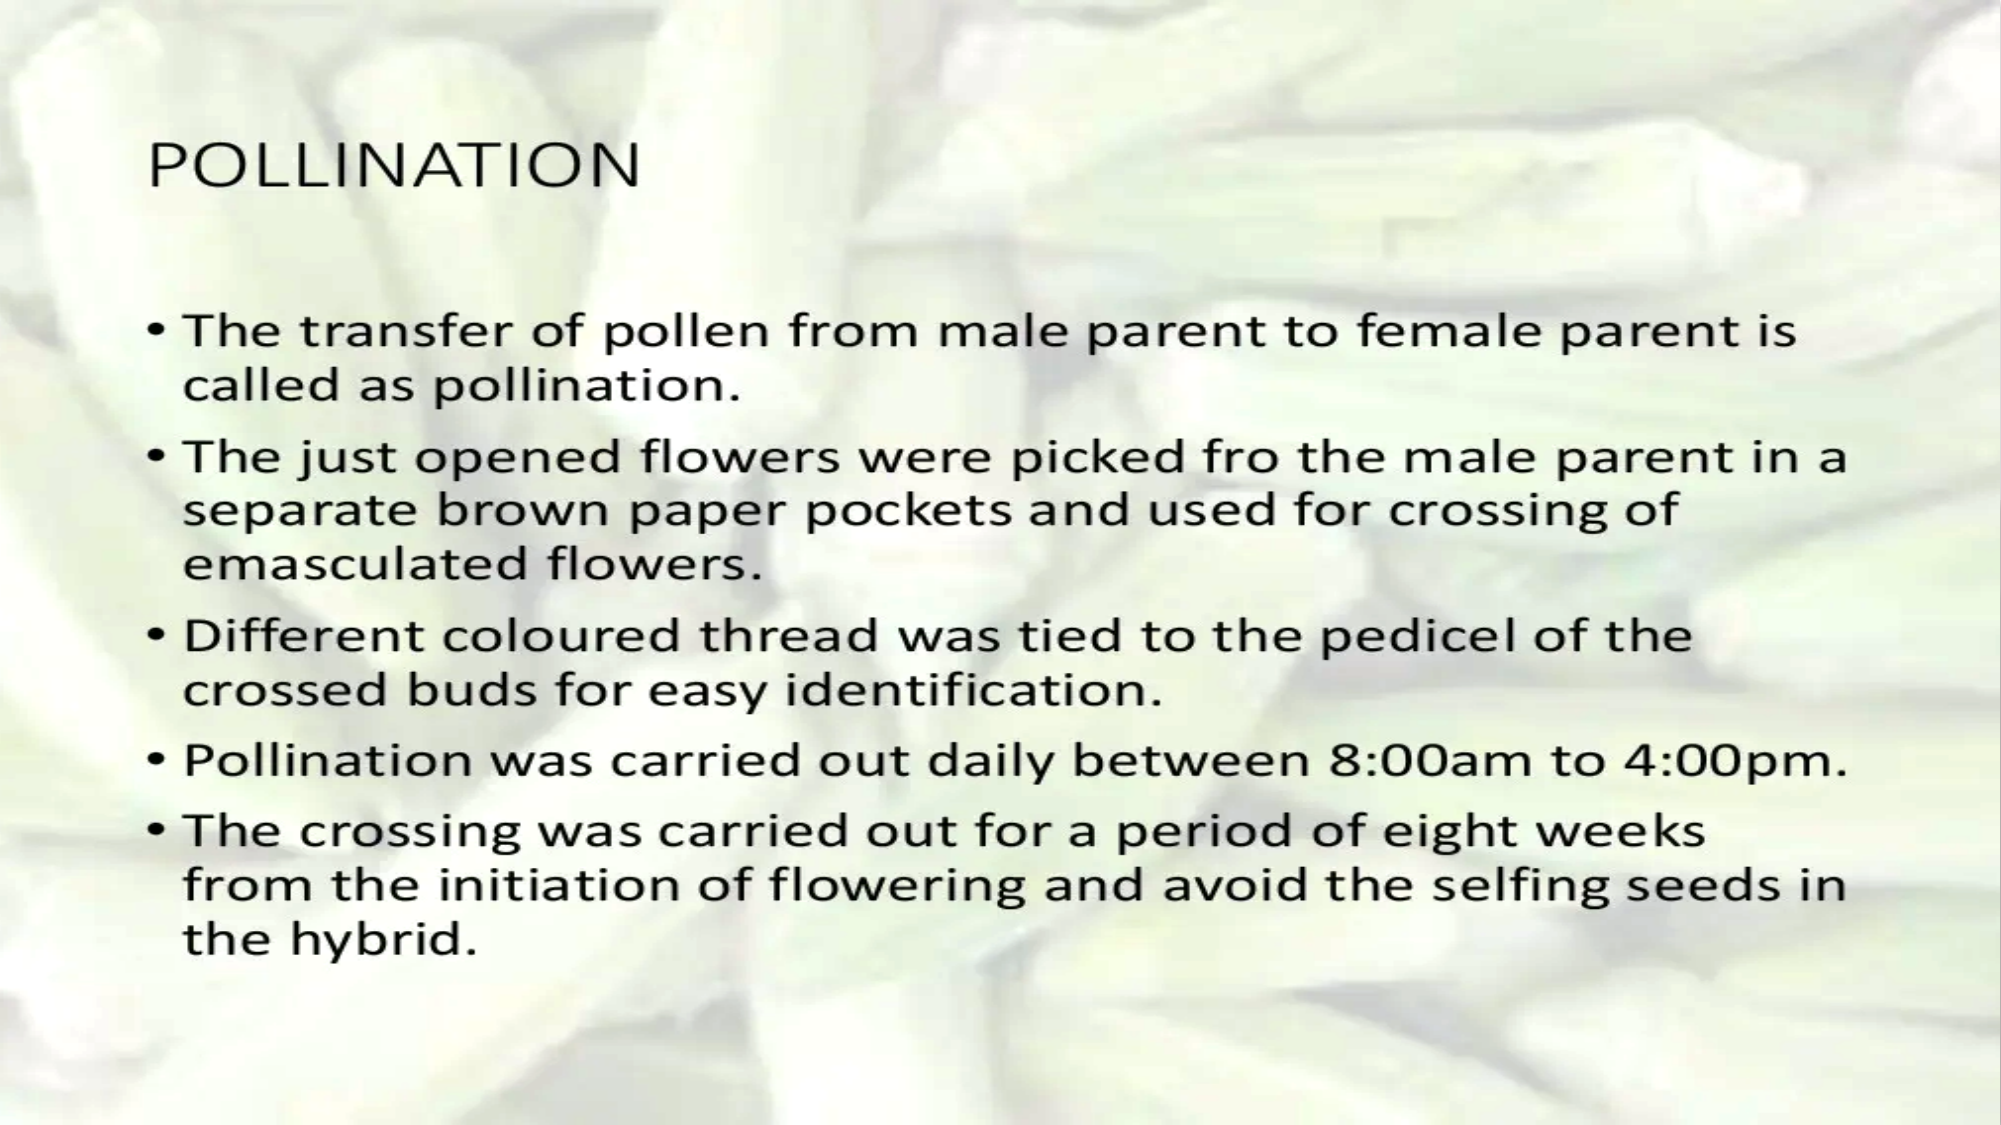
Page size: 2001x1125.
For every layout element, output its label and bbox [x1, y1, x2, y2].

list [0, 0, 2000, 1125]
